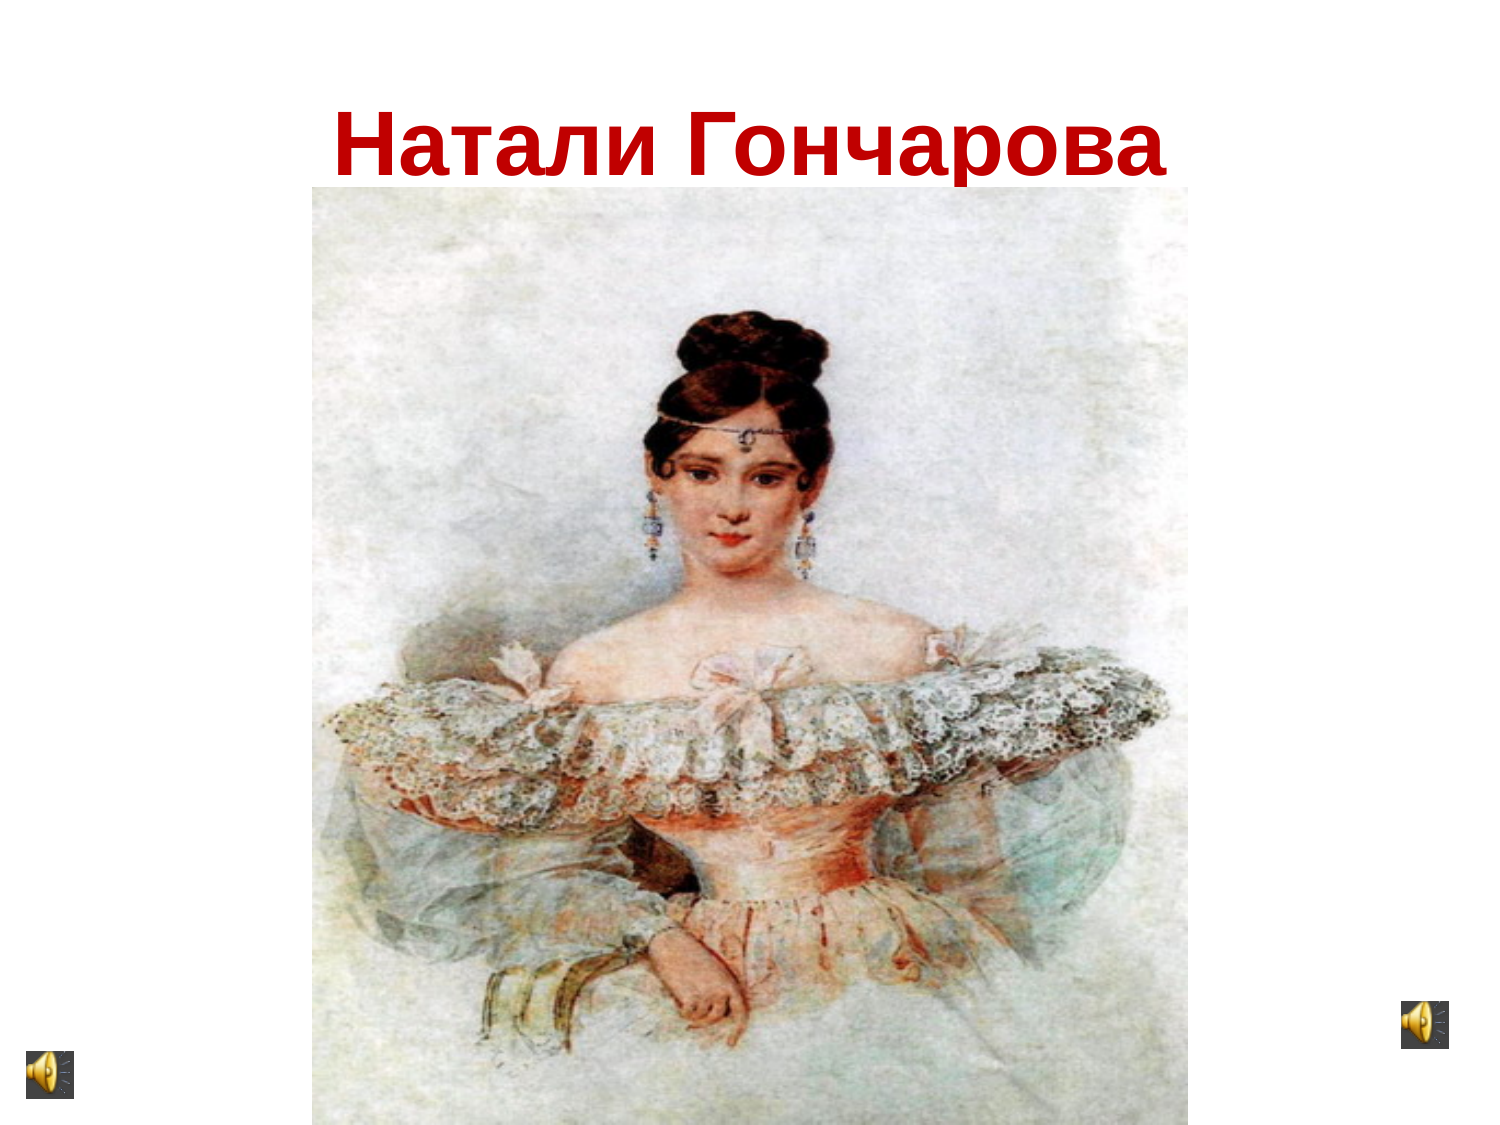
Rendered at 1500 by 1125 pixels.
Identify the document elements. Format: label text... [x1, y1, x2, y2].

title Натали Гончарова [74, 44, 1426, 233]
picture [24, 1049, 76, 1101]
picture [1399, 999, 1451, 1051]
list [312, 187, 1188, 1125]
